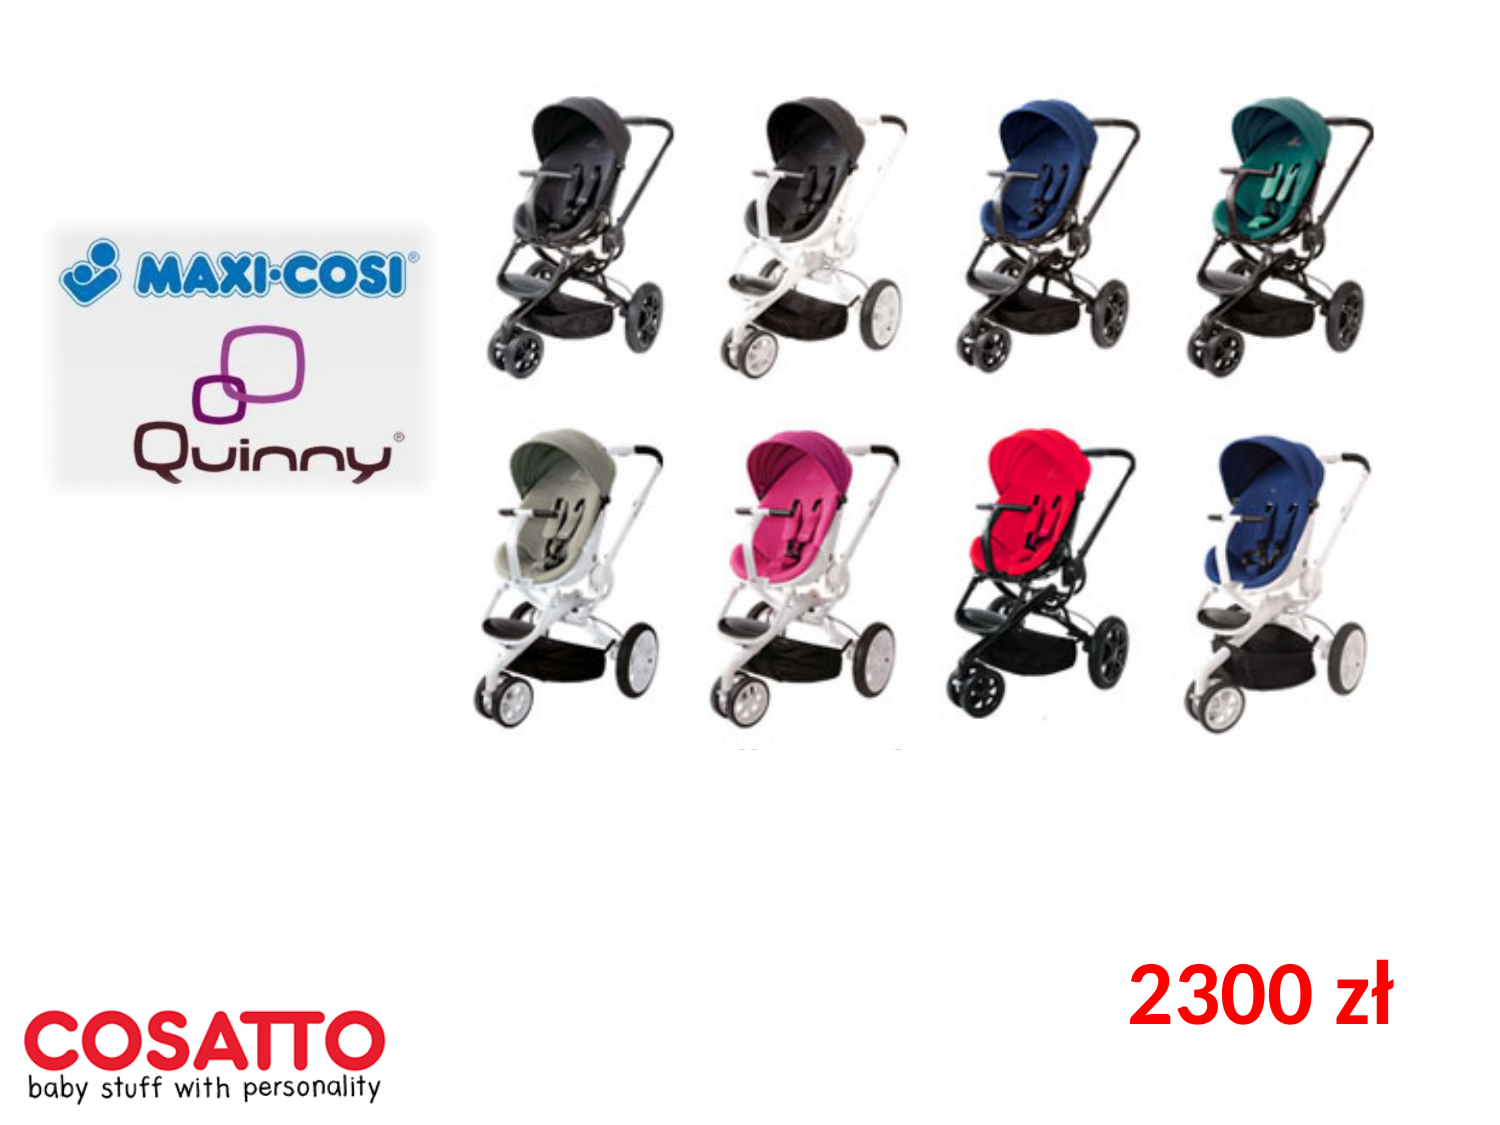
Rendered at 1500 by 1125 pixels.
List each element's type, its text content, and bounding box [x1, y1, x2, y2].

text_box 2300 zł [1113, 925, 1442, 1051]
picture [23, 1007, 387, 1108]
picture [34, 210, 446, 507]
picture [456, 70, 1395, 751]
